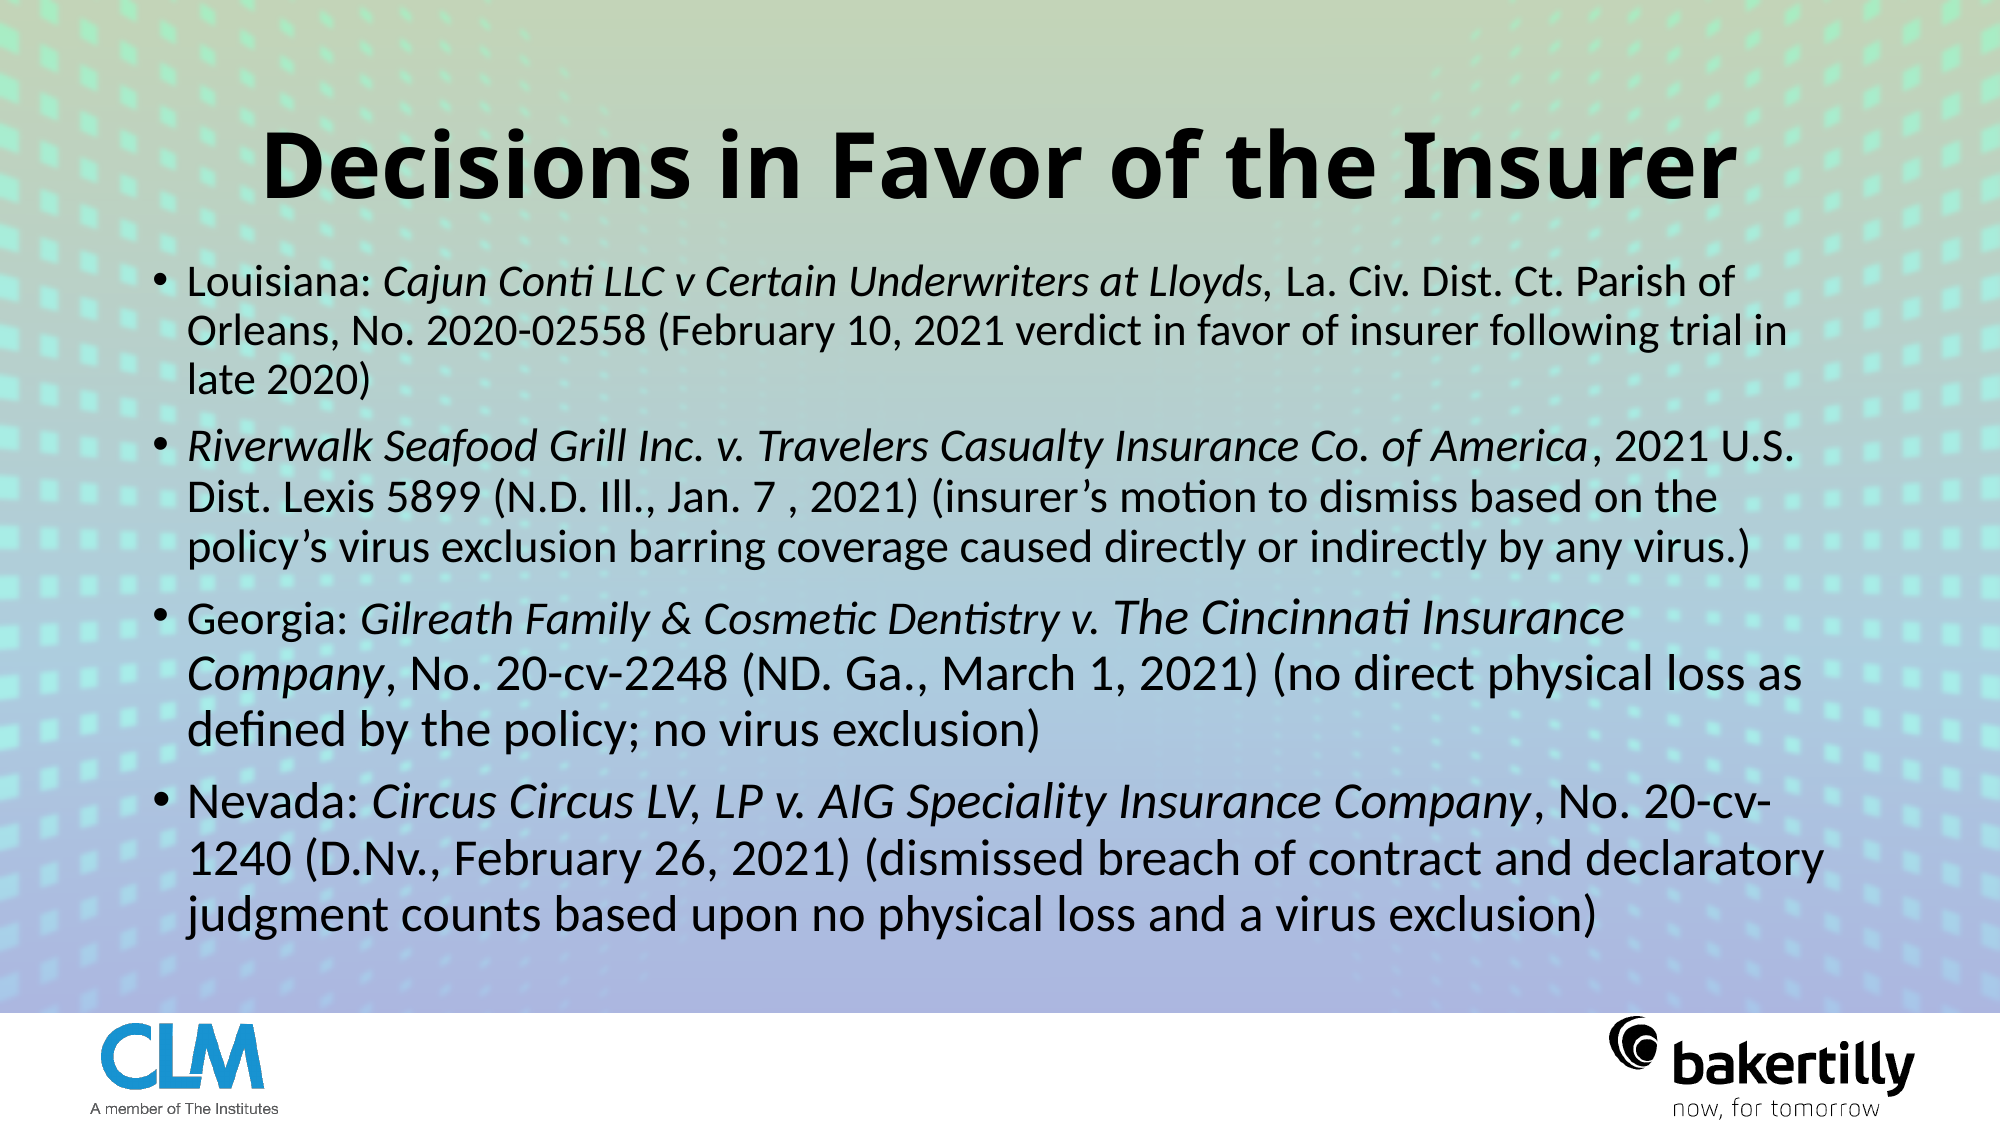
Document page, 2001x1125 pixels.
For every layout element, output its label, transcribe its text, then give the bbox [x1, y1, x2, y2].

picture [90, 1023, 278, 1114]
title Decisions in Favor of the Insurer [137, 59, 1863, 249]
picture [1609, 1016, 1915, 1120]
list Louisiana: Cajun Conti LLC v Certain Underwriters at Lloyds, La. Civ. Dist. Ct. Parish of Orleans, No. 2020-02558 (February 10, 2021 verdict in favor of insurer following trial in late 2020) Riverwalk Seafood Grill Inc. v. Travelers Casualty Insurance Co. of America, 2021 U.S. Dist. Lexis 5899 (N.D. Ill., Jan. 7 , 2021) (insurer’s motion to dismiss based on the policy’s virus exclusion barring coverage caused directly or indirectly by any virus.) Georgia: Gilreath Family & Cosmetic Dentistry v. The Cincinnati Insurance Company, No. 20-cv-2248 (ND. Ga., March 1, 2021) (no direct physical loss as defined by the policy; no virus exclusion) Nevada: Circus Circus LV, LP v. AIG Speciality Insurance Company, No. 20-cv-1240 (D.Nv., February 26, 2021) (dismissed breach of contract and declaratory judgment counts based upon no physical loss and a virus exclusion) [137, 249, 1863, 1014]
